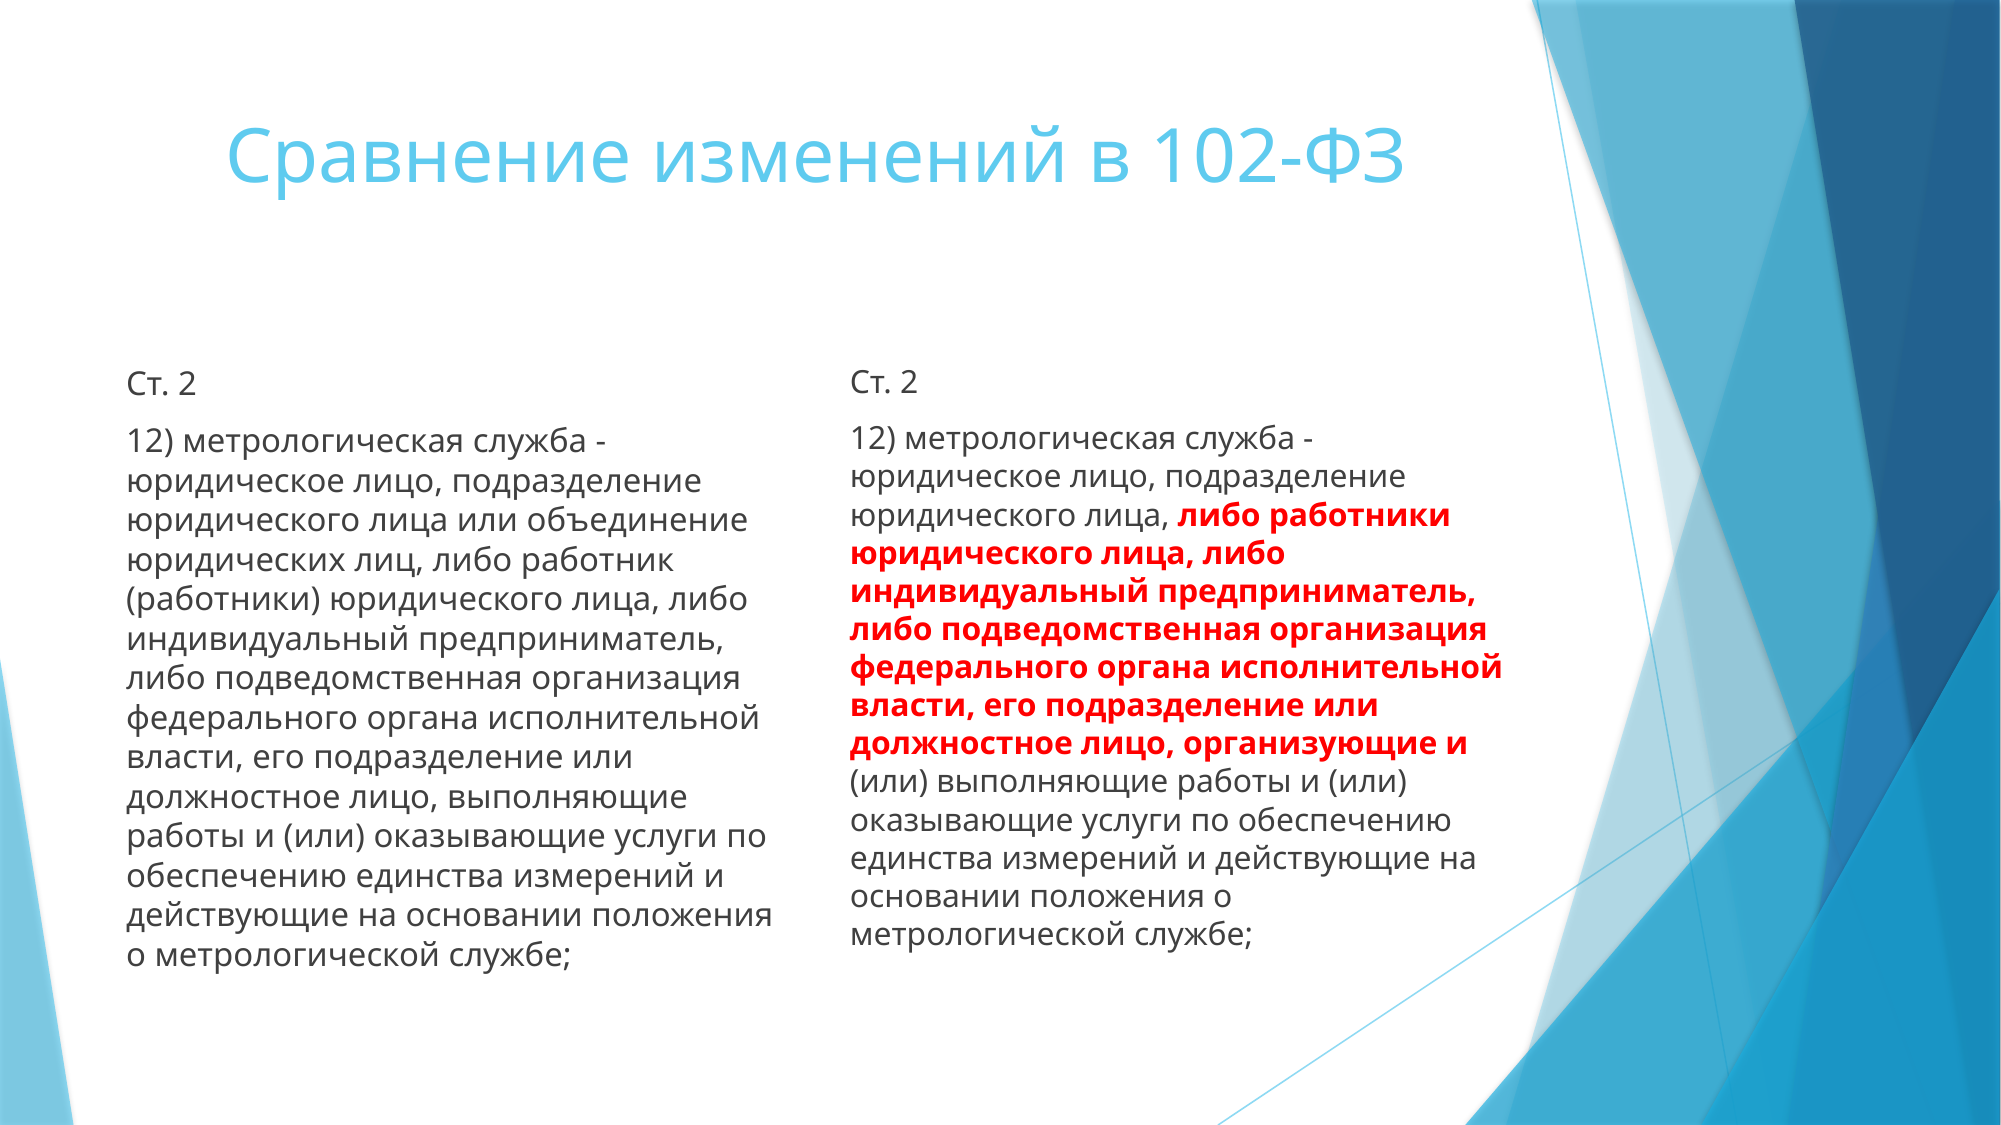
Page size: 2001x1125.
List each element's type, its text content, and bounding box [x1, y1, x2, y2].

list Ст. 2 12) метрологическая служба - юридическое лицо, подразделение юридического лица или объединение юридических лиц, либо работник (работники) юридического лица, либо индивидуальный предприниматель, либо подведомственная организация федерального органа исполнительной власти, его подразделение или должностное лицо, выполняющие работы и (или) оказывающие услуги по обеспечению единства измерений и действующие на основании положения о метрологической службе; [111, 354, 798, 992]
list Ст. 2 12) метрологическая служба - юридическое лицо, подразделение юридического лица, либо работники юридического лица, либо индивидуальный предприниматель, либо подведомственная организация федерального органа исполнительной власти, его подразделение или должностное лицо, организующие и (или) выполняющие работы и (или) оказывающие услуги по обеспечению единства измерений и действующие на основании положения о метрологической службе; [834, 354, 1522, 992]
title Сравнение изменений в 102-ФЗ [111, 99, 1522, 317]
